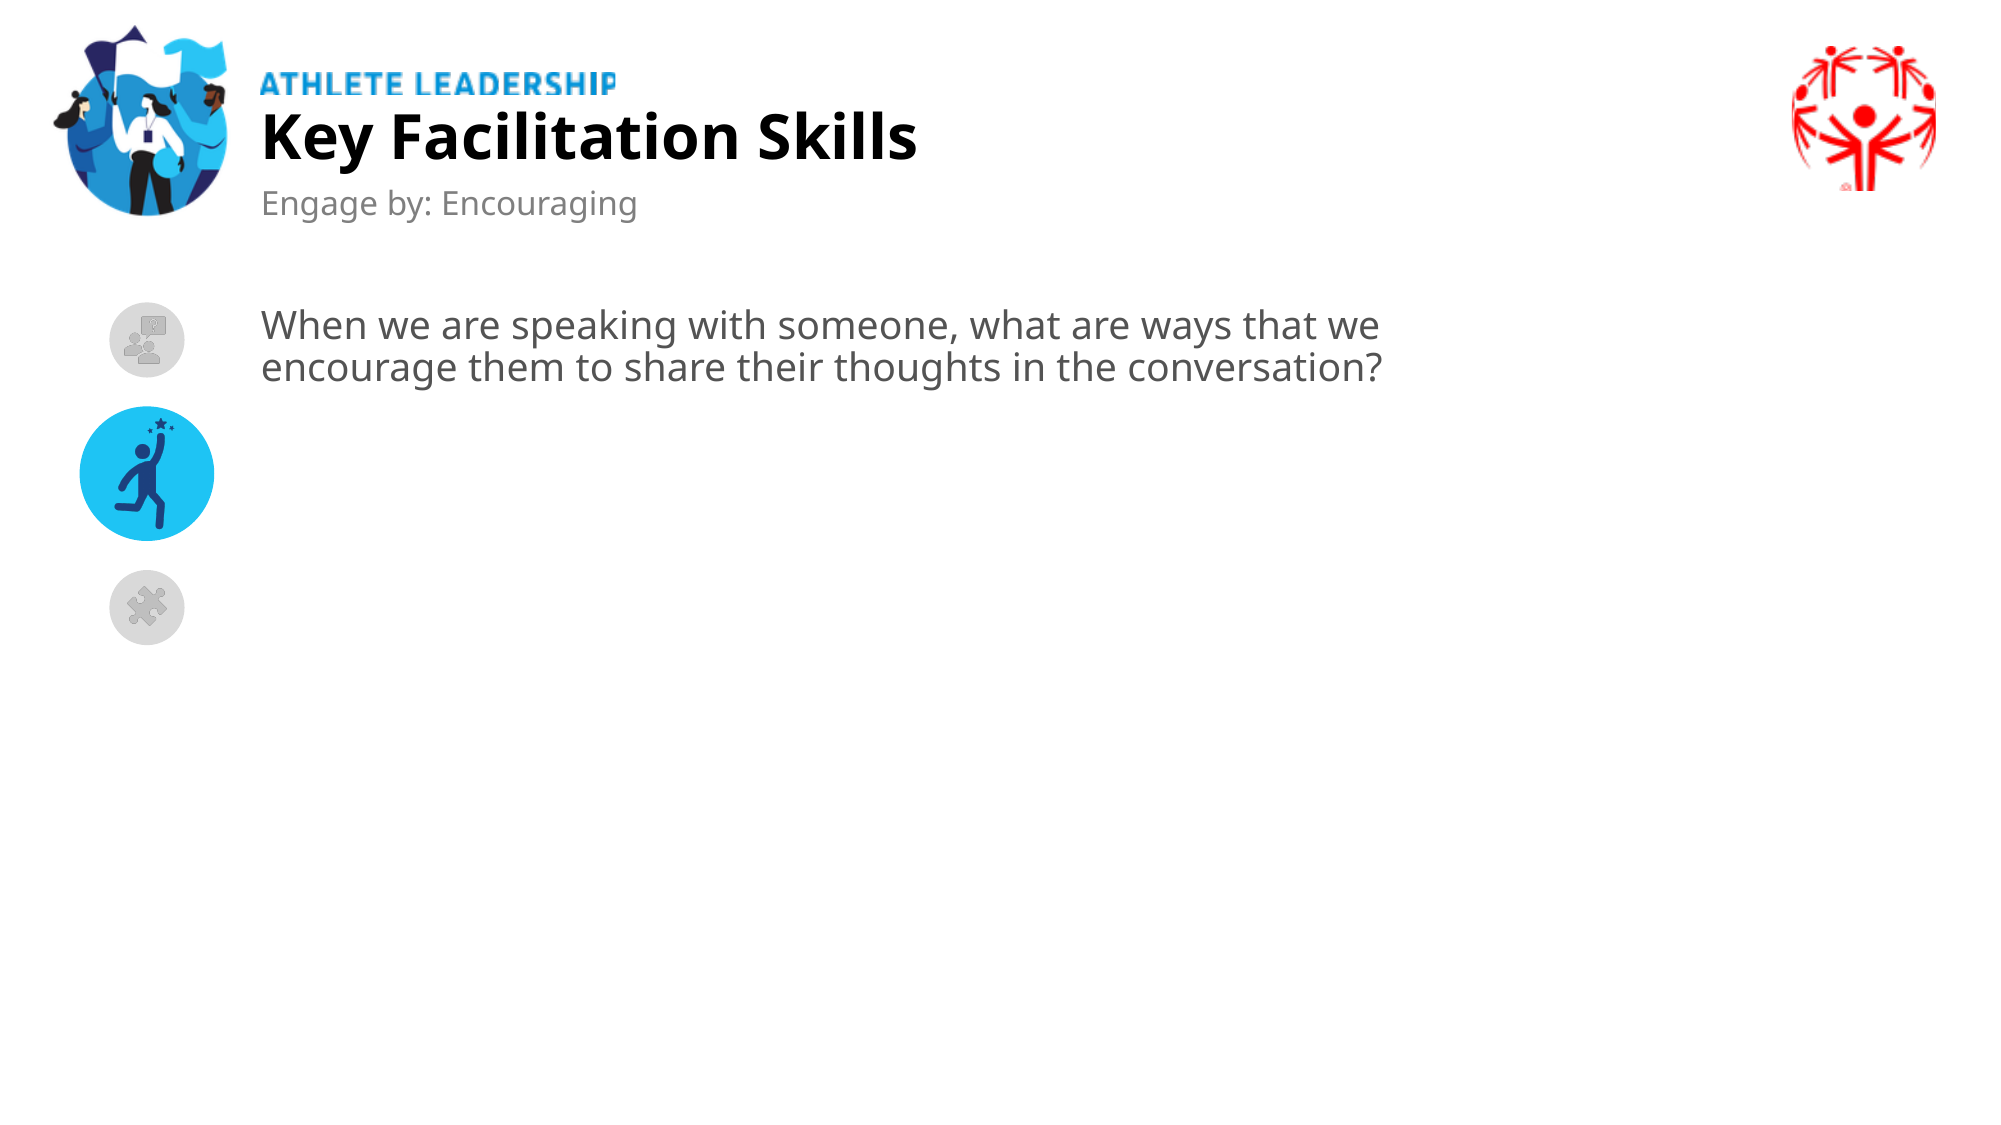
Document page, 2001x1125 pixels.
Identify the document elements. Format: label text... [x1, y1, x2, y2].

picture [32, 6, 260, 235]
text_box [109, 569, 185, 646]
list When we are speaking with someone, what are ways that we encourage them to share their thoughts in the conversation? [245, 298, 1435, 433]
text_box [109, 302, 185, 378]
list Engage by: Encouraging [245, 179, 784, 241]
list Key Facilitation Skills [245, 97, 1460, 175]
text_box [79, 406, 215, 541]
